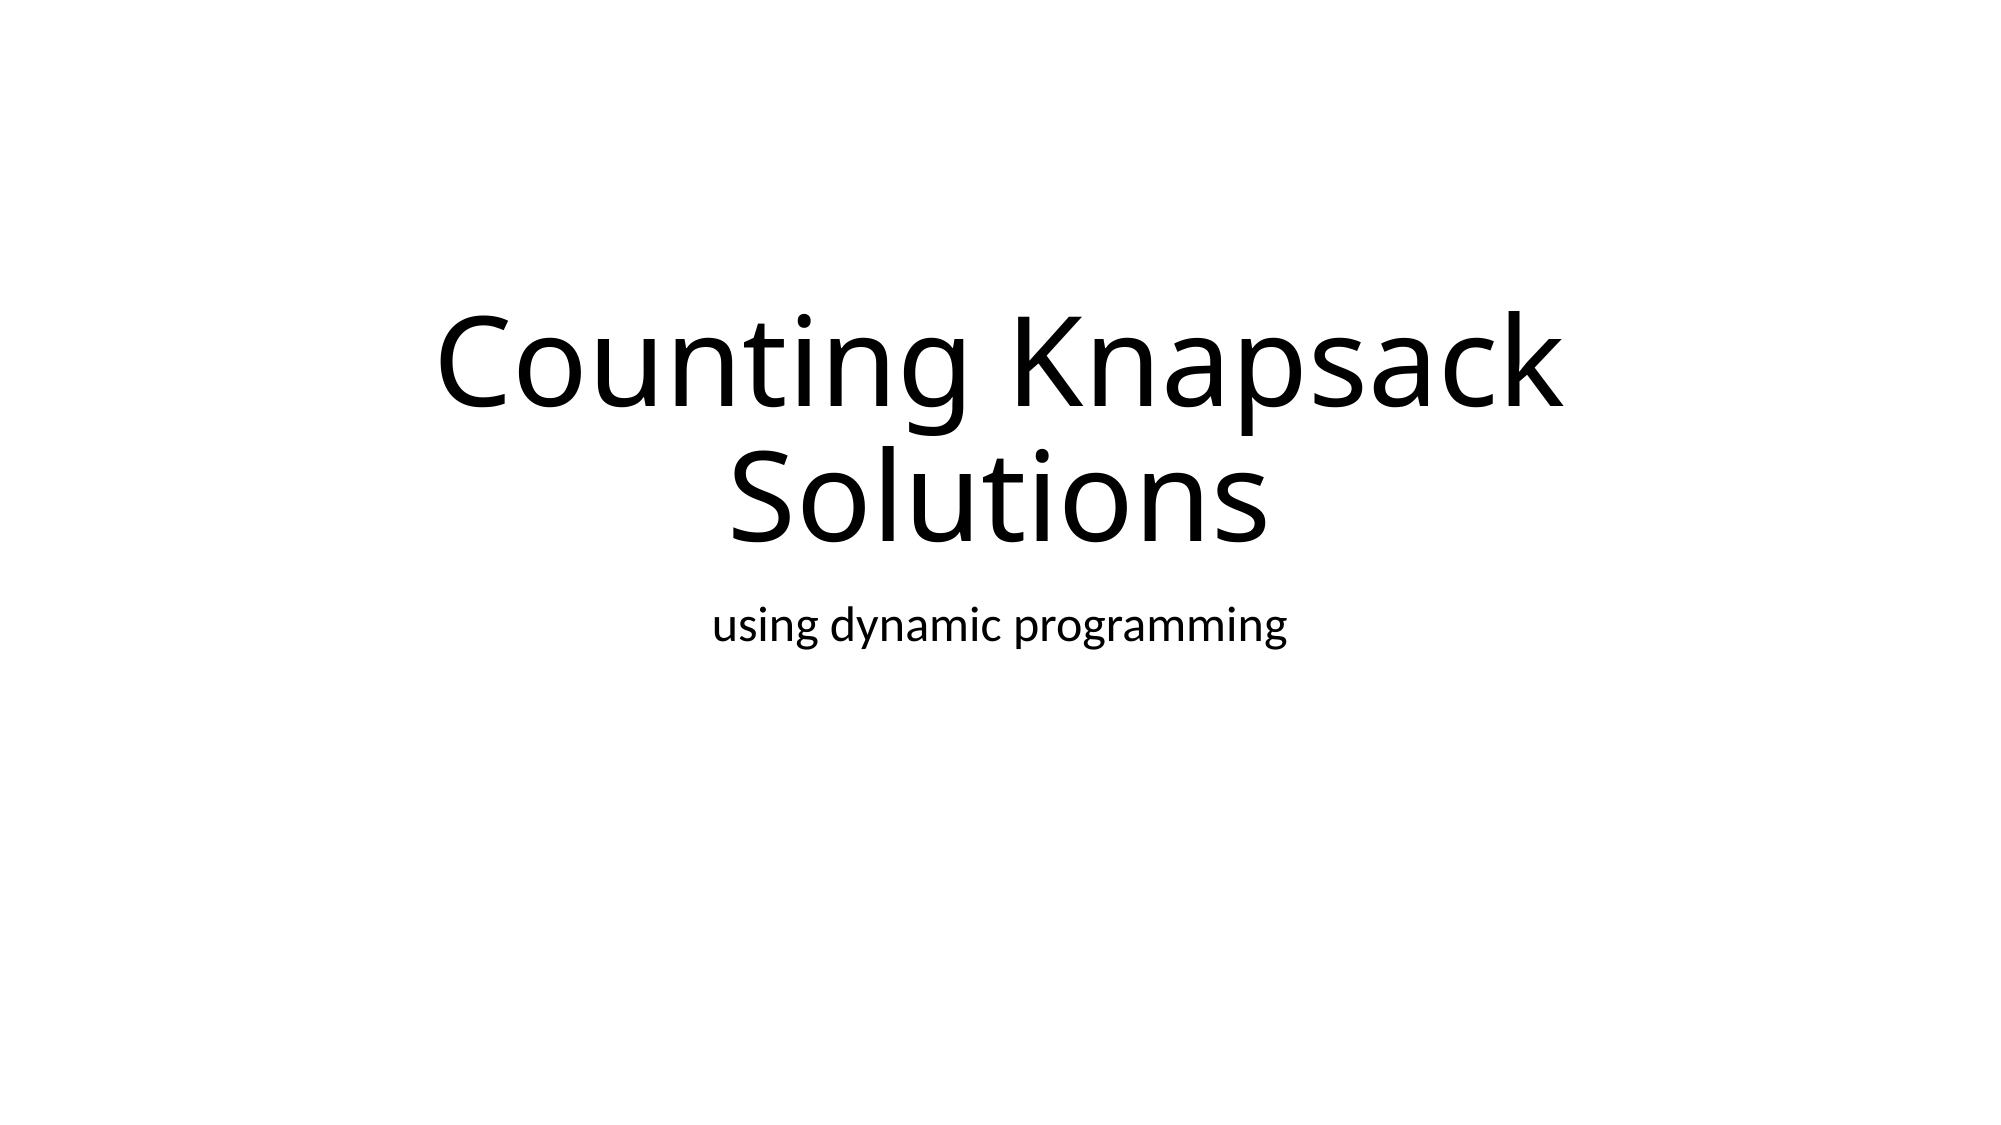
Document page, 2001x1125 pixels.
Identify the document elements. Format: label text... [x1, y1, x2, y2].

subtitle using dynamic programming [249, 590, 1750, 863]
title Counting Knapsack Solutions [249, 184, 1750, 576]
